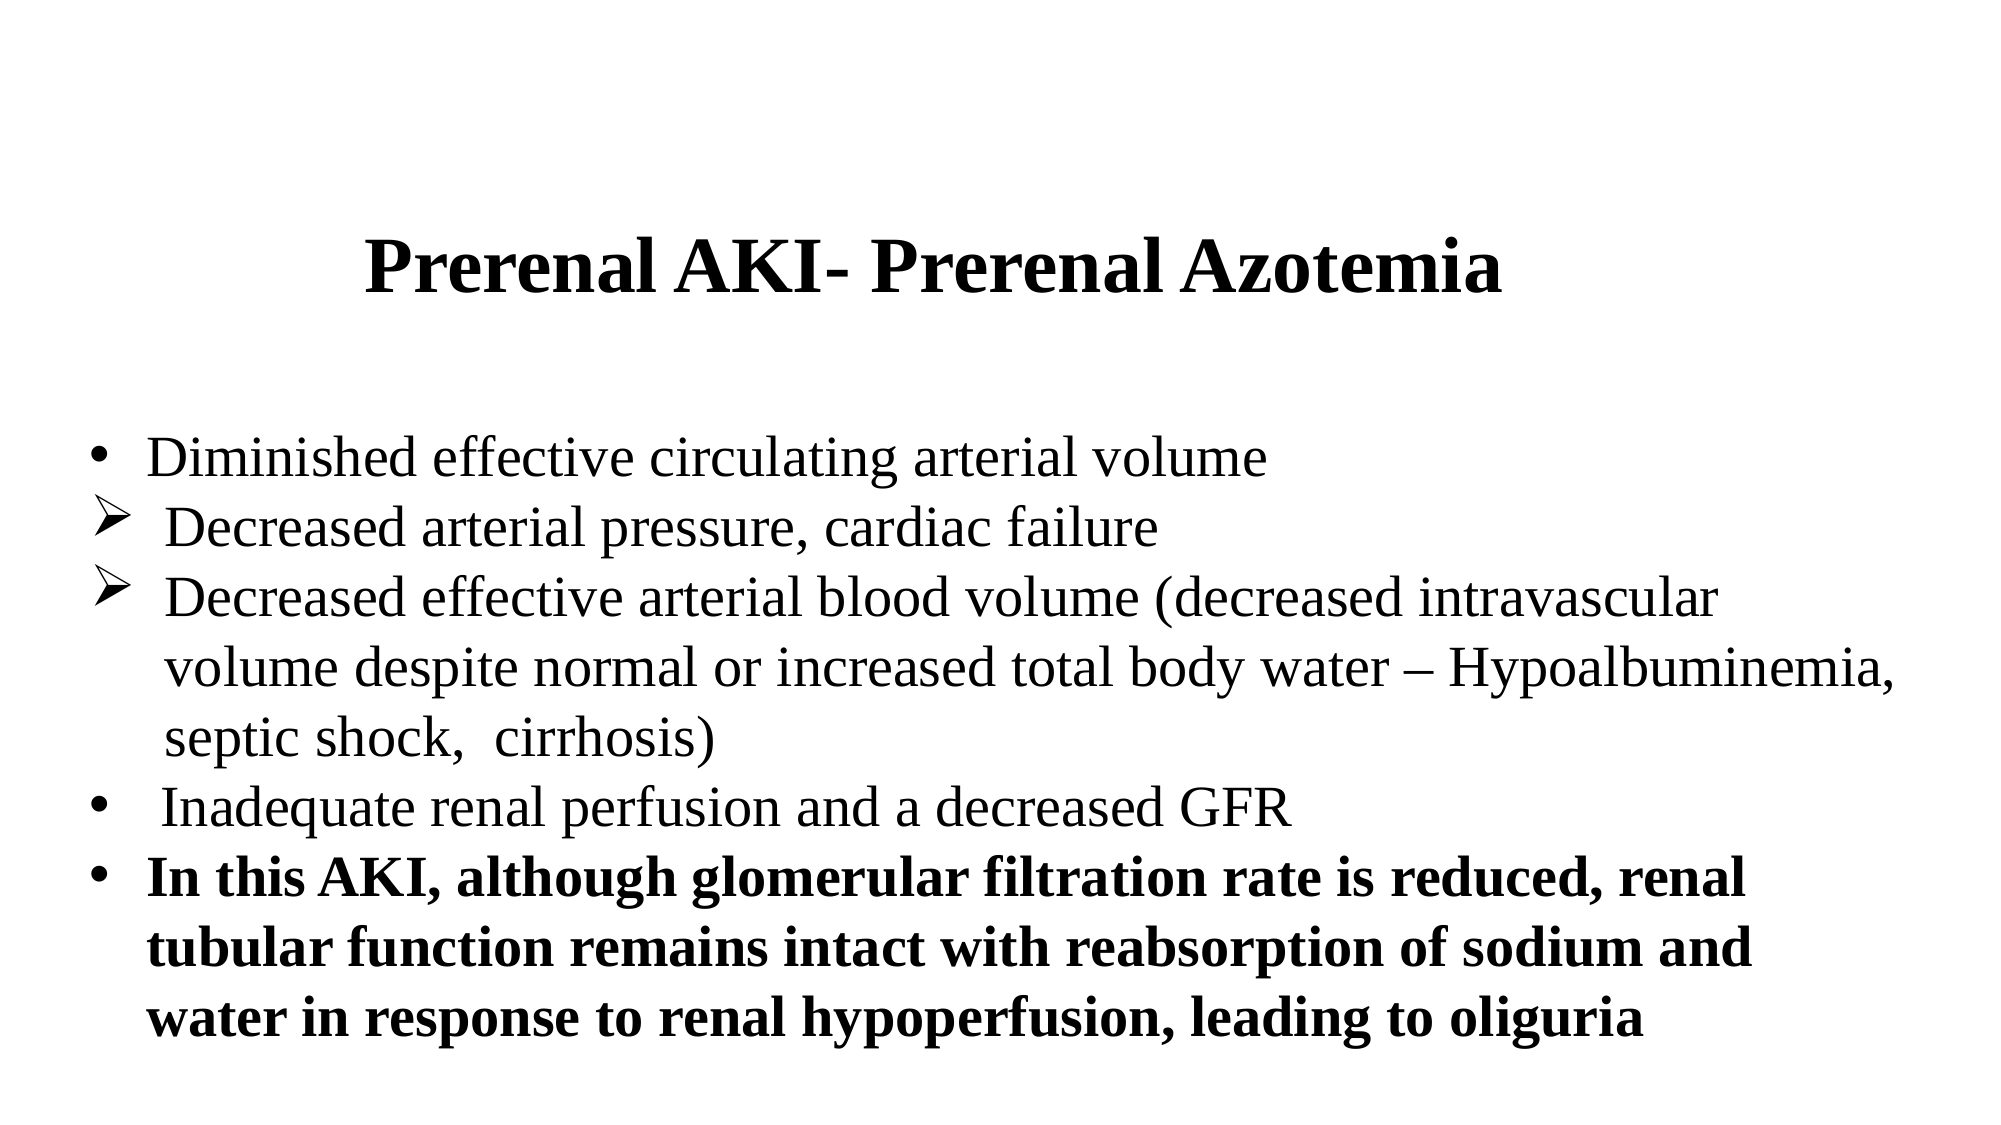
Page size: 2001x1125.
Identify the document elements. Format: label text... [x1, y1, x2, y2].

text_box Diminished effective circulating arterial volume Decreased arterial pressure, cardiac failure Decreased effective arterial blood volume (decreased intravascular volume despite normal or increased total body water – Hypoalbuminemia, septic shock, cirrhosis) Inadequate renal perfusion and a decreased GFR In this AKI, although glomerular filtration rate is reduced, renal tubular function remains intact with reabsorption of sodium and water in response to renal hypoperfusion, leading to oliguria [78, 412, 1910, 901]
title Prerenal AKI- Prerenal Azotemia [353, 185, 1647, 349]
